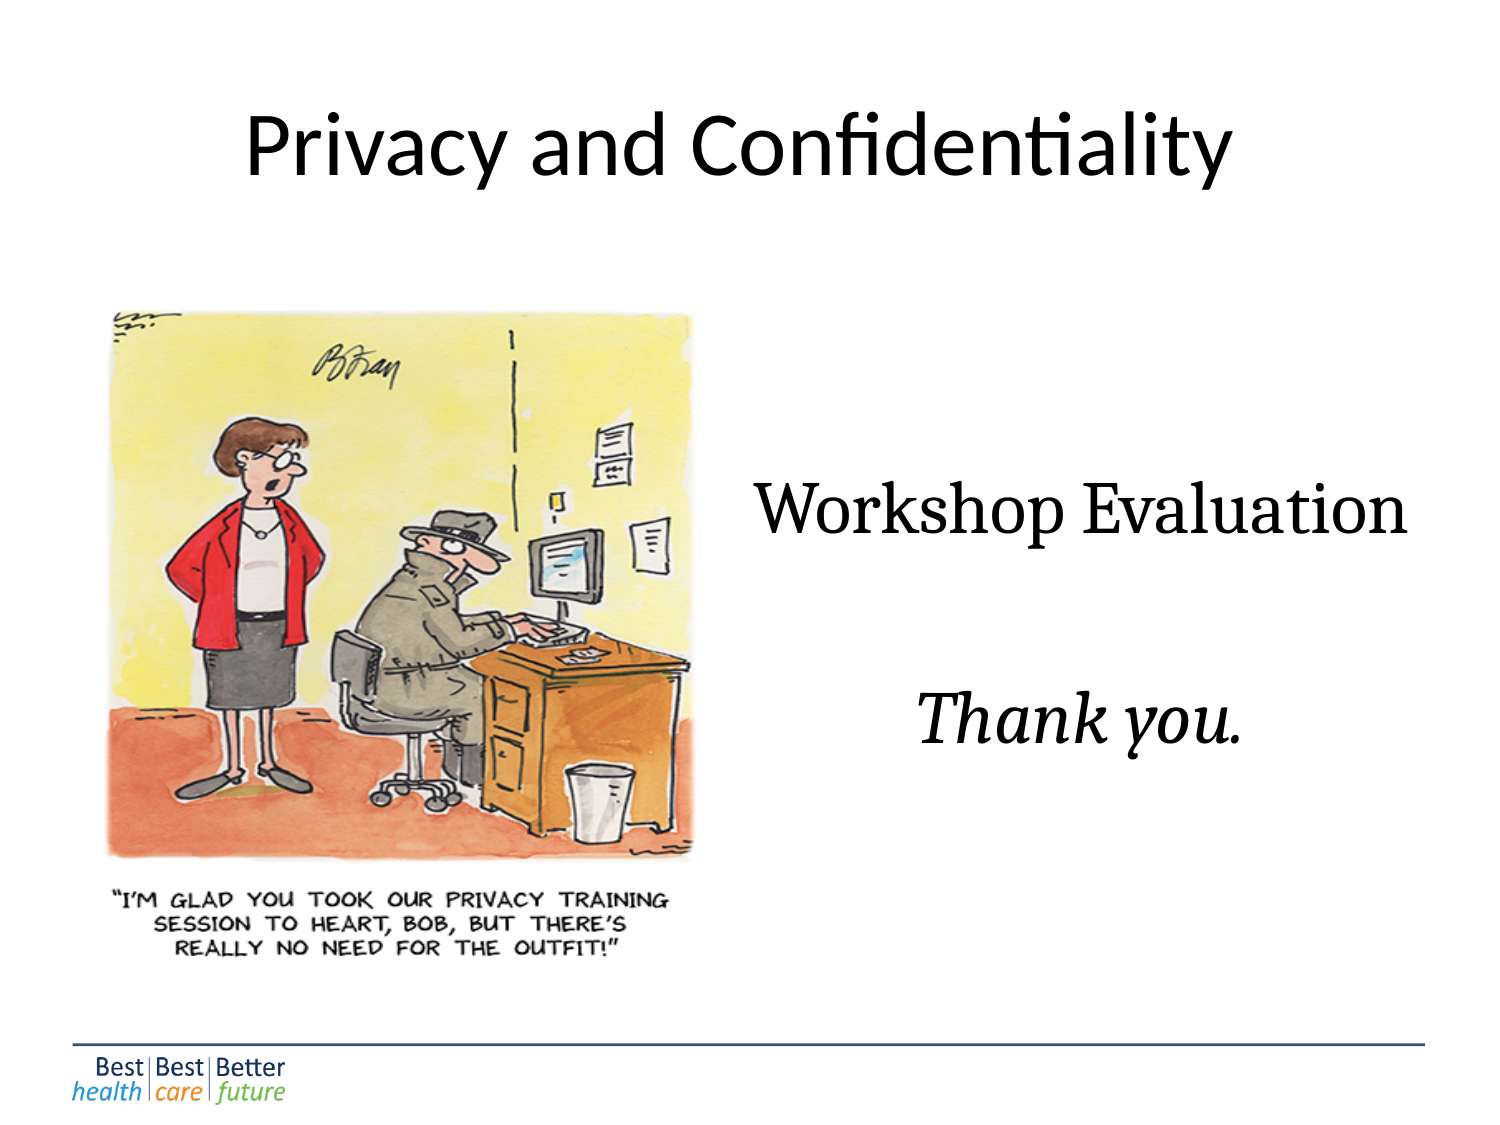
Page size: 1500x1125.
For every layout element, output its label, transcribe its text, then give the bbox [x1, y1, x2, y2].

list Workshop Evaluation Thank you. [773, 262, 1463, 875]
picture [24, 249, 769, 1034]
picture [72, 1057, 285, 1105]
title Privacy and Confidentiality [75, 45, 1425, 233]
